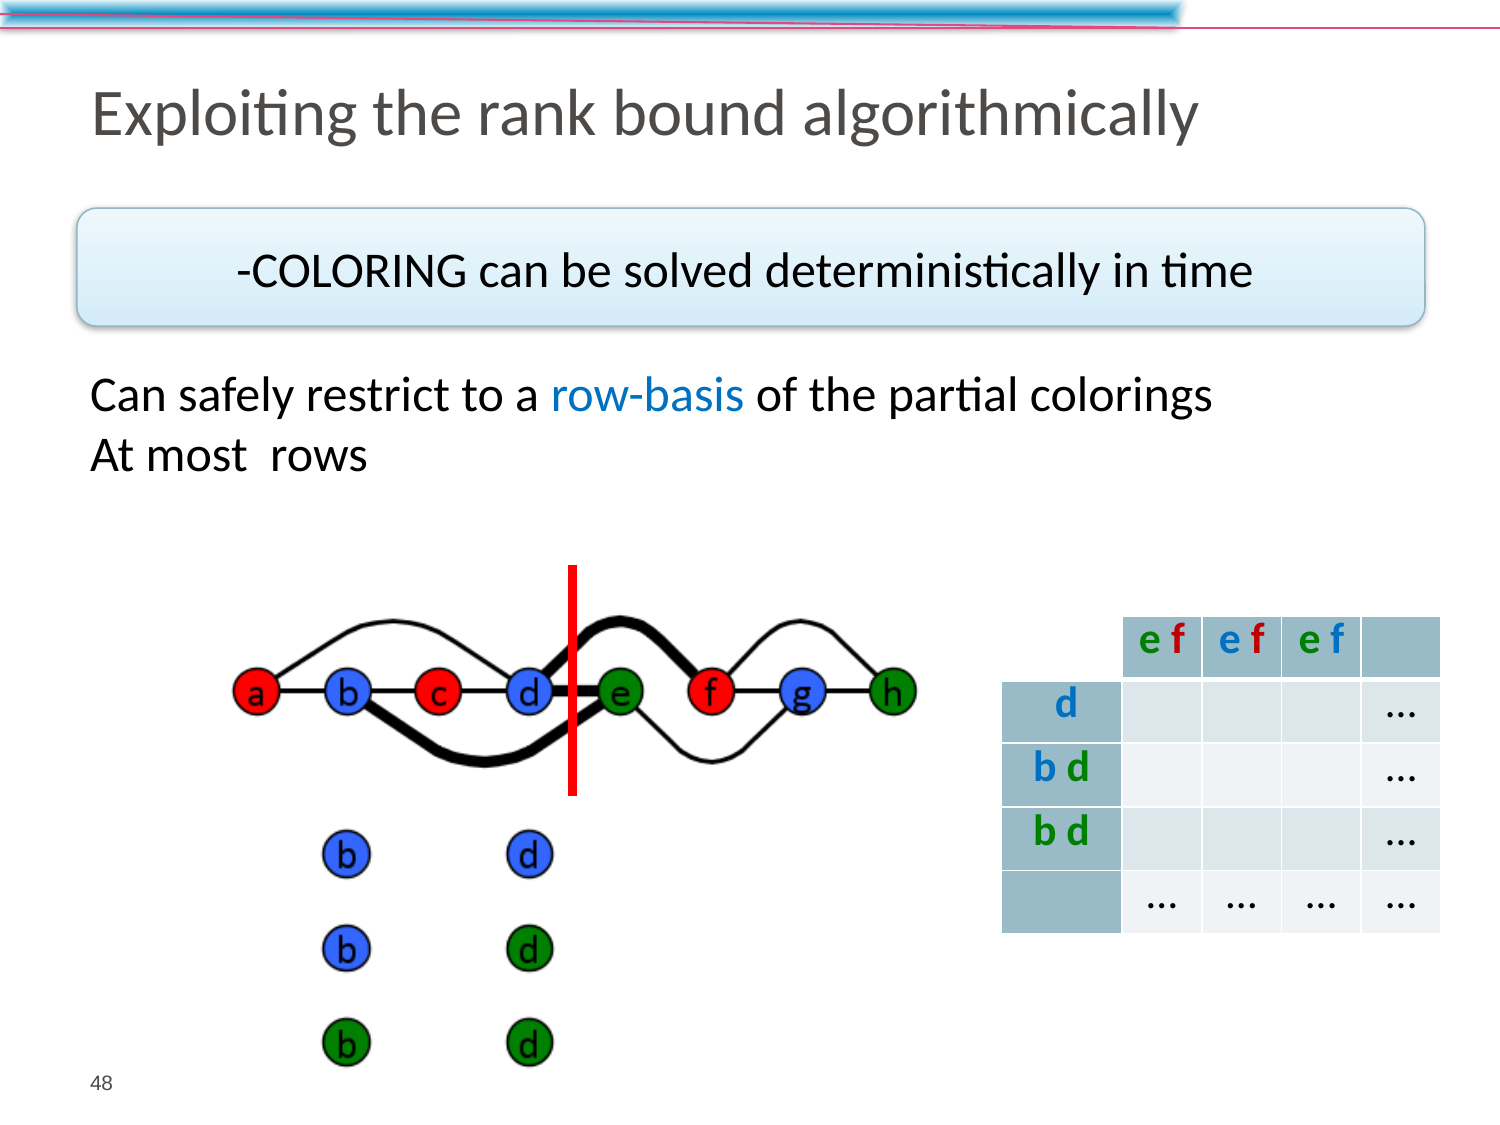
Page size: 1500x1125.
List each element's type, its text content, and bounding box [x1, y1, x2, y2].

picture [194, 463, 1019, 1107]
slide_number 48 [75, 1069, 396, 1115]
title Exploiting the rank bound algorithmically [76, 57, 1427, 161]
